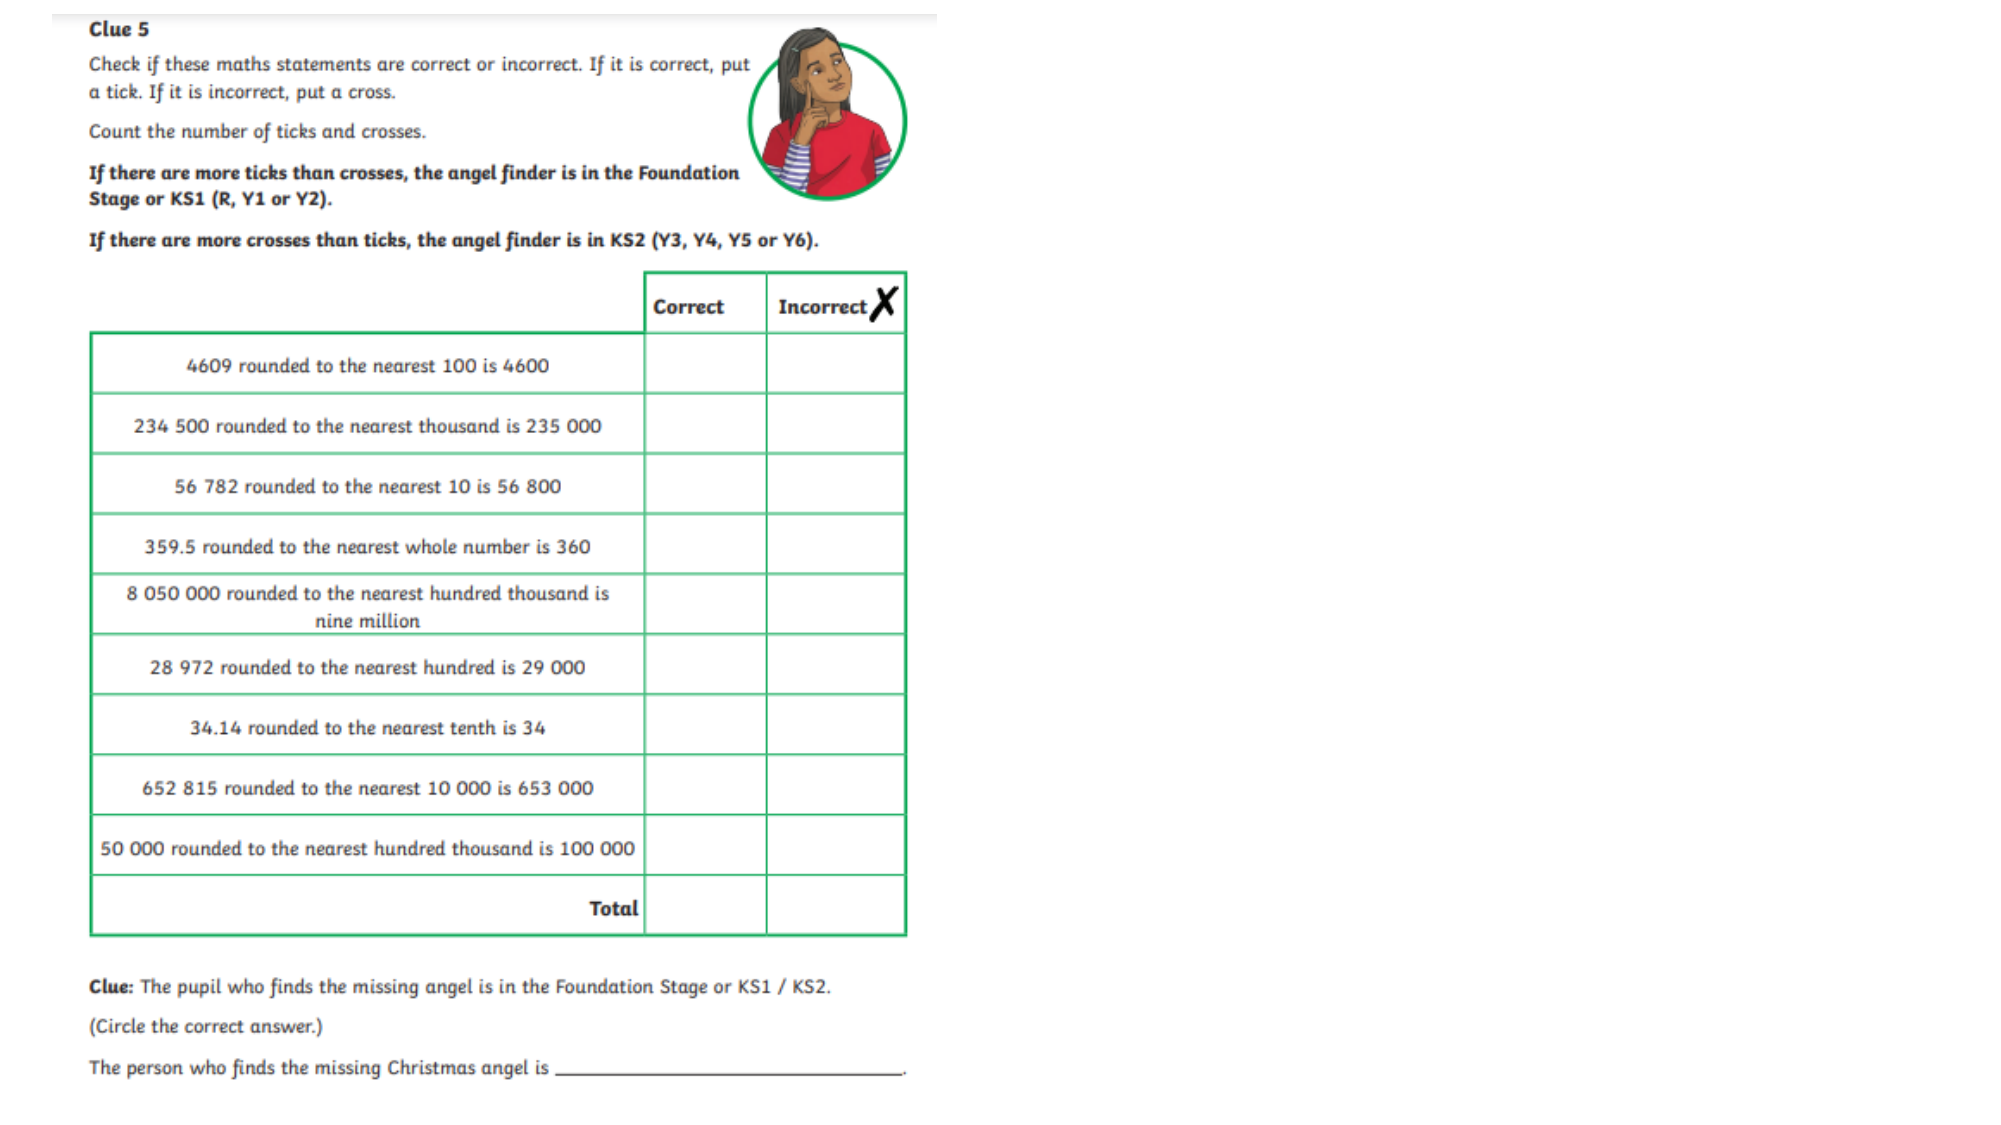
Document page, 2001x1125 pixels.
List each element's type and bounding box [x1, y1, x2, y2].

picture [52, 14, 937, 1102]
